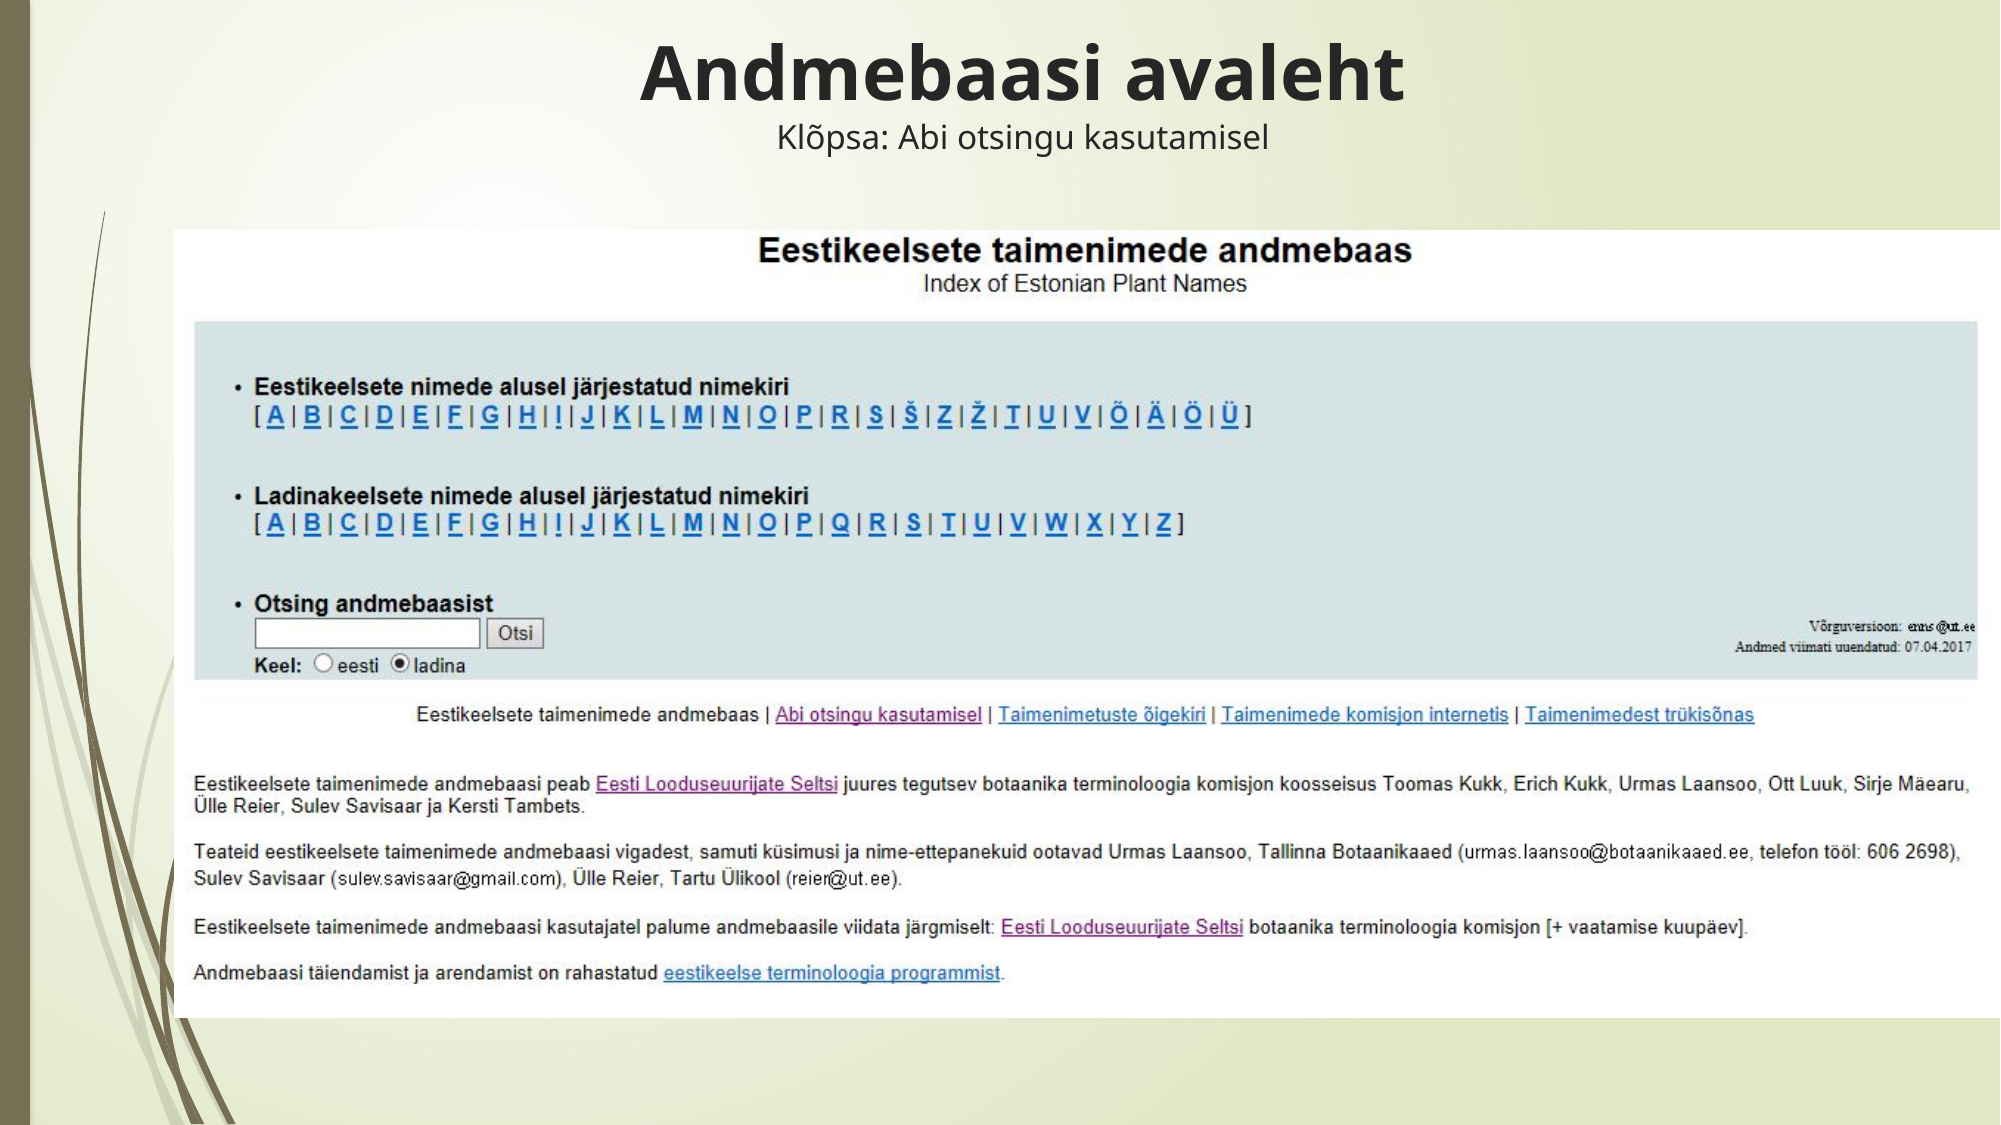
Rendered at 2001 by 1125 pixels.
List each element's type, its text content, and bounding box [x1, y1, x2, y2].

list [174, 229, 2000, 1018]
title Andmebaasi avaleht Klõpsa: Abi otsingu kasutamisel [463, 18, 1584, 189]
